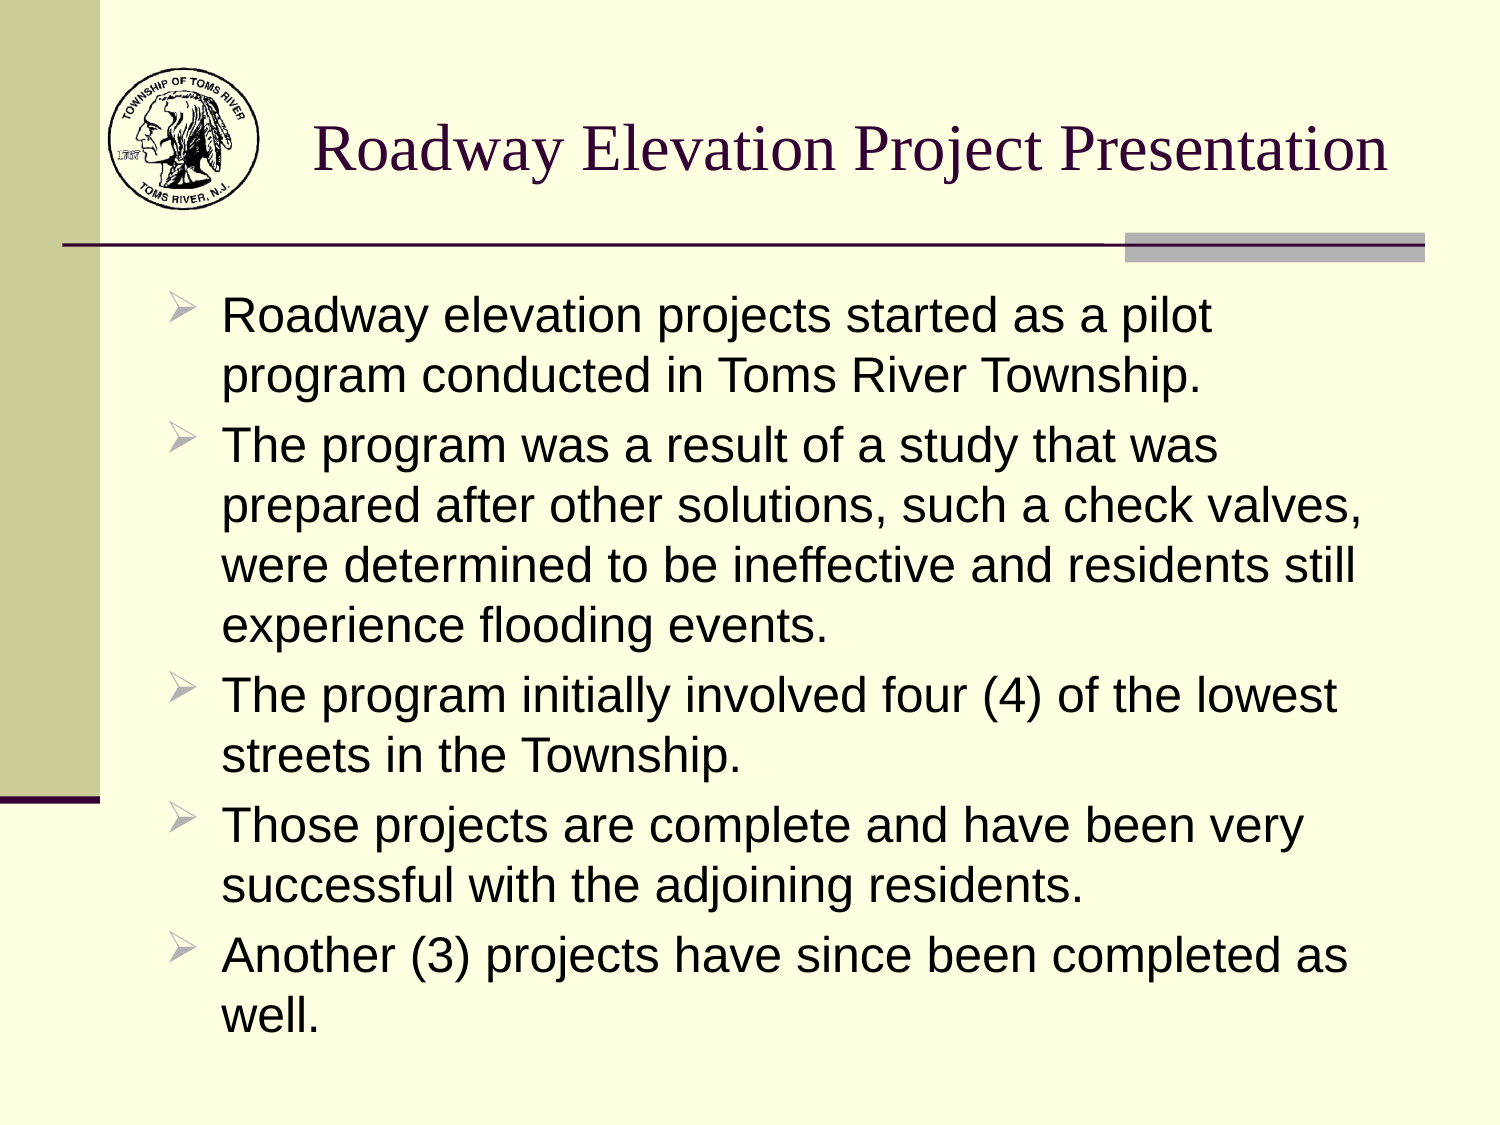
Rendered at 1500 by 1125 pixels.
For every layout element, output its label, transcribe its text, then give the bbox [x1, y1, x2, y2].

title Roadway Elevation Project Presentation [275, 37, 1425, 234]
list Roadway elevation projects started as a pilot program conducted in Toms River Township. The program was a result of a study that was prepared after other solutions, such a check valves, were determined to be ineffective and residents still experience flooding events. The program initially involved four (4) of the lowest streets in the Township. Those projects are complete and have been very successful with the adjoining residents. Another (3) projects have since been completed as well. [150, 275, 1425, 1019]
picture [99, 62, 263, 217]
